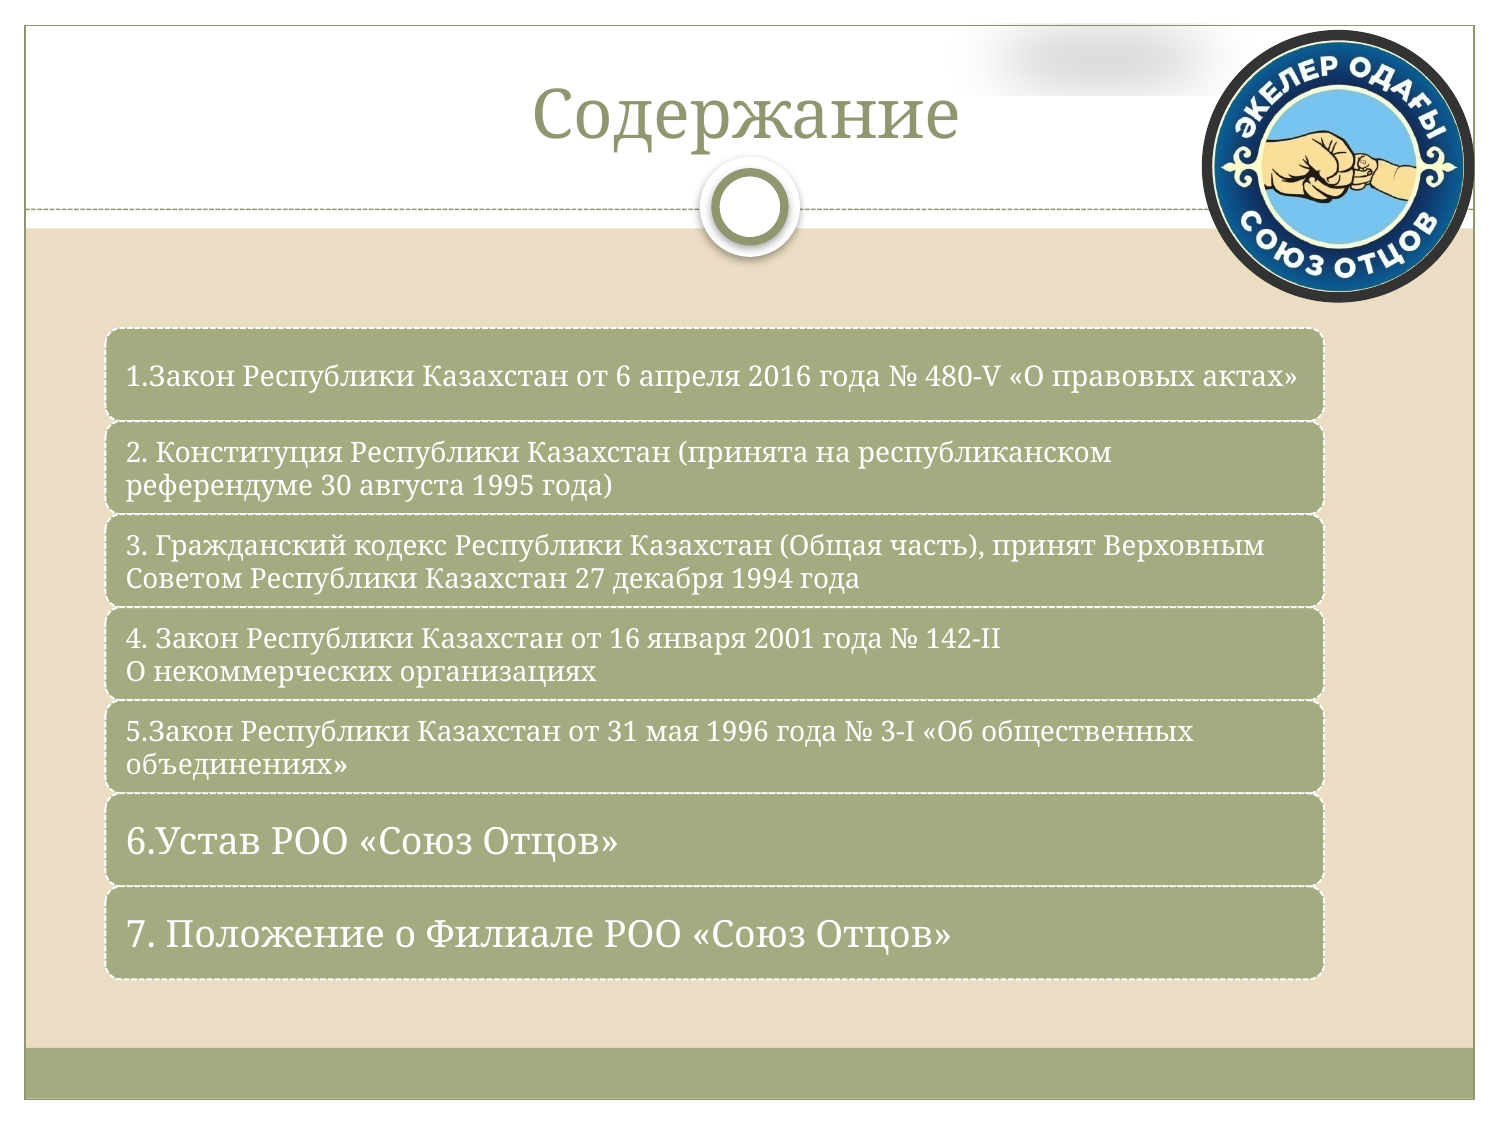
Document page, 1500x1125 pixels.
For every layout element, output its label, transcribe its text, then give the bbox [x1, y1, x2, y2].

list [1206, 34, 1470, 298]
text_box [105, 327, 1325, 980]
title Содержание [46, 35, 1199, 160]
